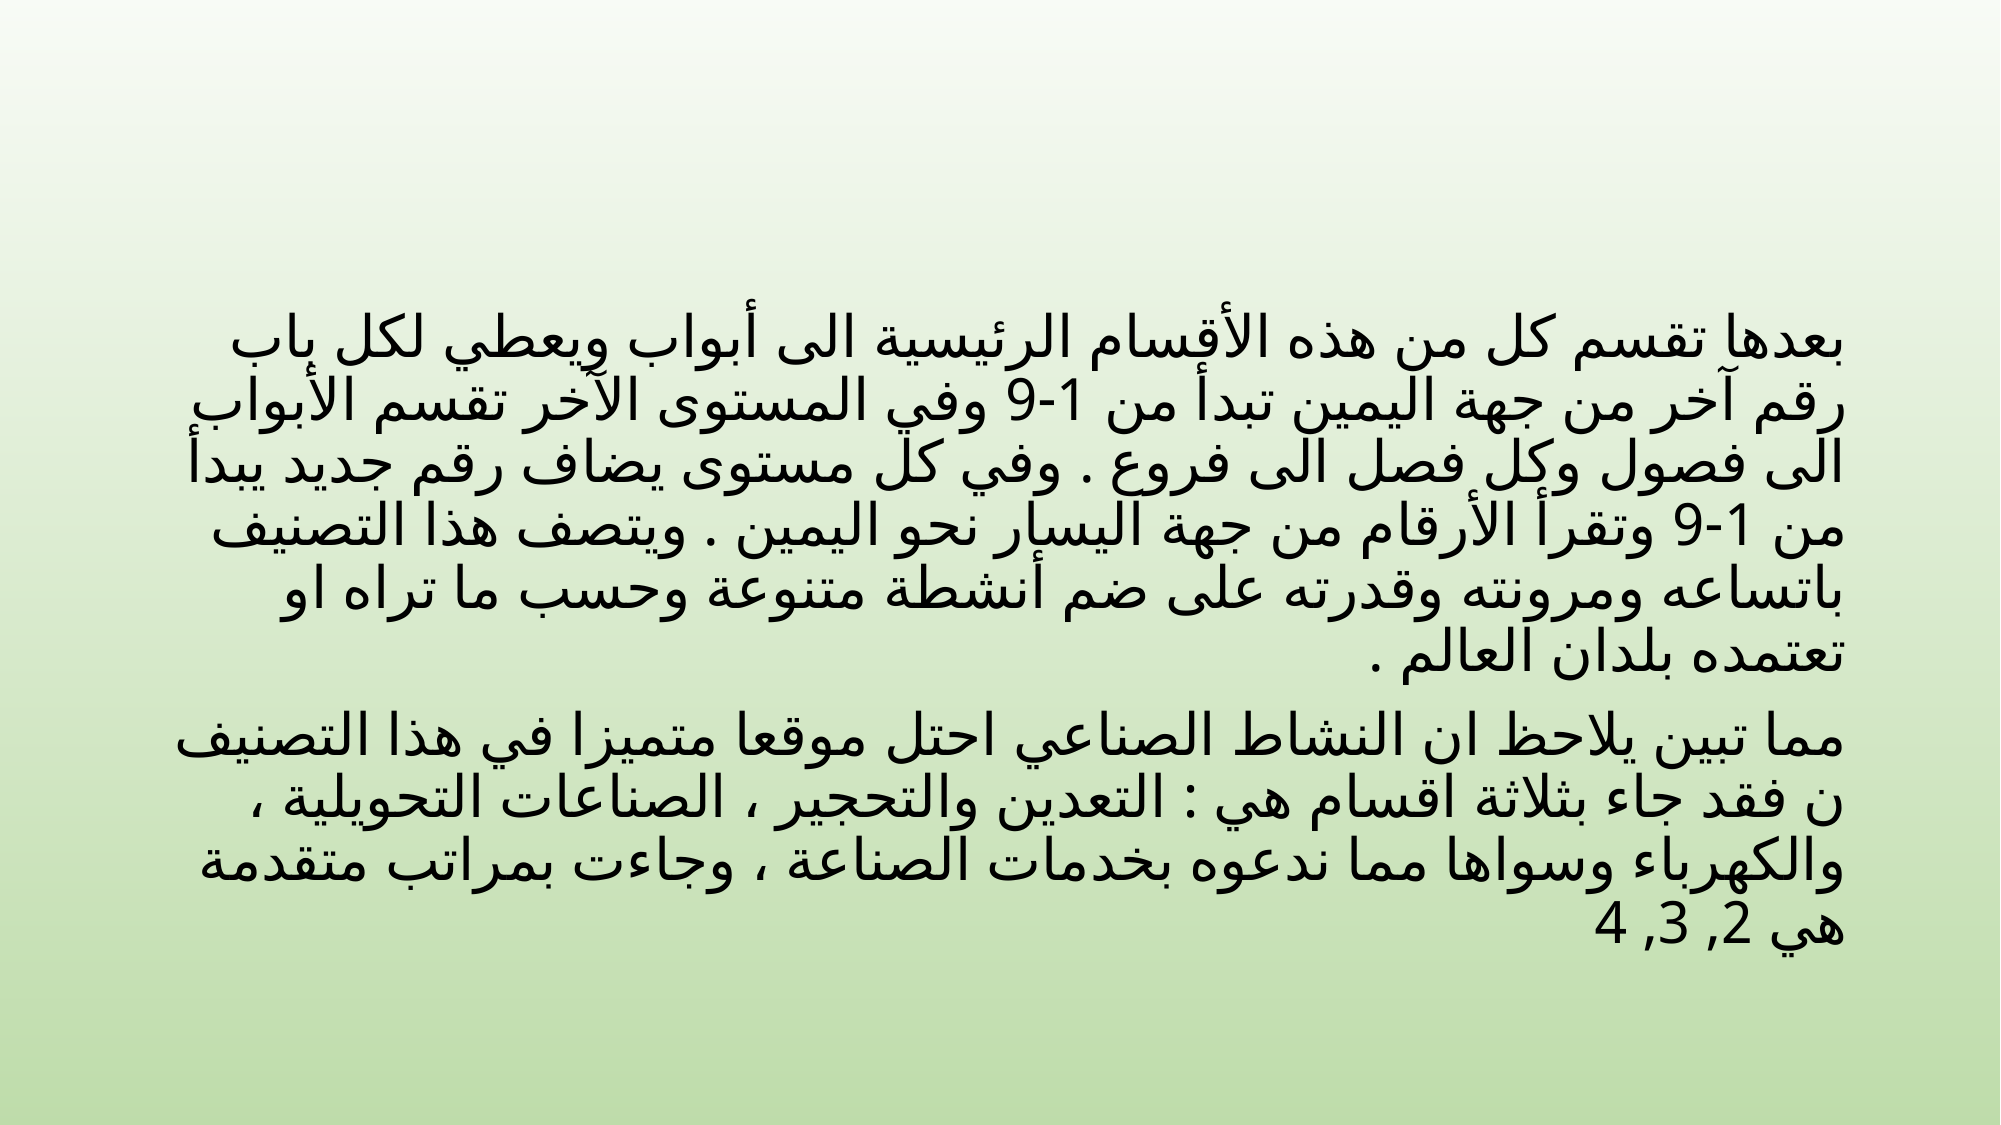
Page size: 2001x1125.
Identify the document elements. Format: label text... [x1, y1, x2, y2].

list بعدها تقسم كل من هذه الأقسام الرئيسية الى أبواب ويعطي لكل باب رقم آخر من جهة اليمين تبدأ من 1-9 وفي المستوى الآخر تقسم الأبواب الى فصول وكل فصل الى فروع . وفي كل مستوى يضاف رقم جديد يبدأ من 1-9 وتقرأ الأرقام من جهة اليسار نحو اليمين . ويتصف هذا التصنيف باتساعه ومرونته وقدرته على ضم أنشطة متنوعة وحسب ما تراه او تعتمده بلدان العالم . مما تبين يلاحظ ان النشاط الصناعي احتل موقعا متميزا في هذا التصنيف ن فقد جاء بثلاثة اقسام هي : التعدين والتحجير ، الصناعات التحويلية ، والكهرباء وسواها مما ندعوه بخدمات الصناعة ، وجاءت بمراتب متقدمة هي 2, 3, 4 [137, 299, 1863, 1014]
